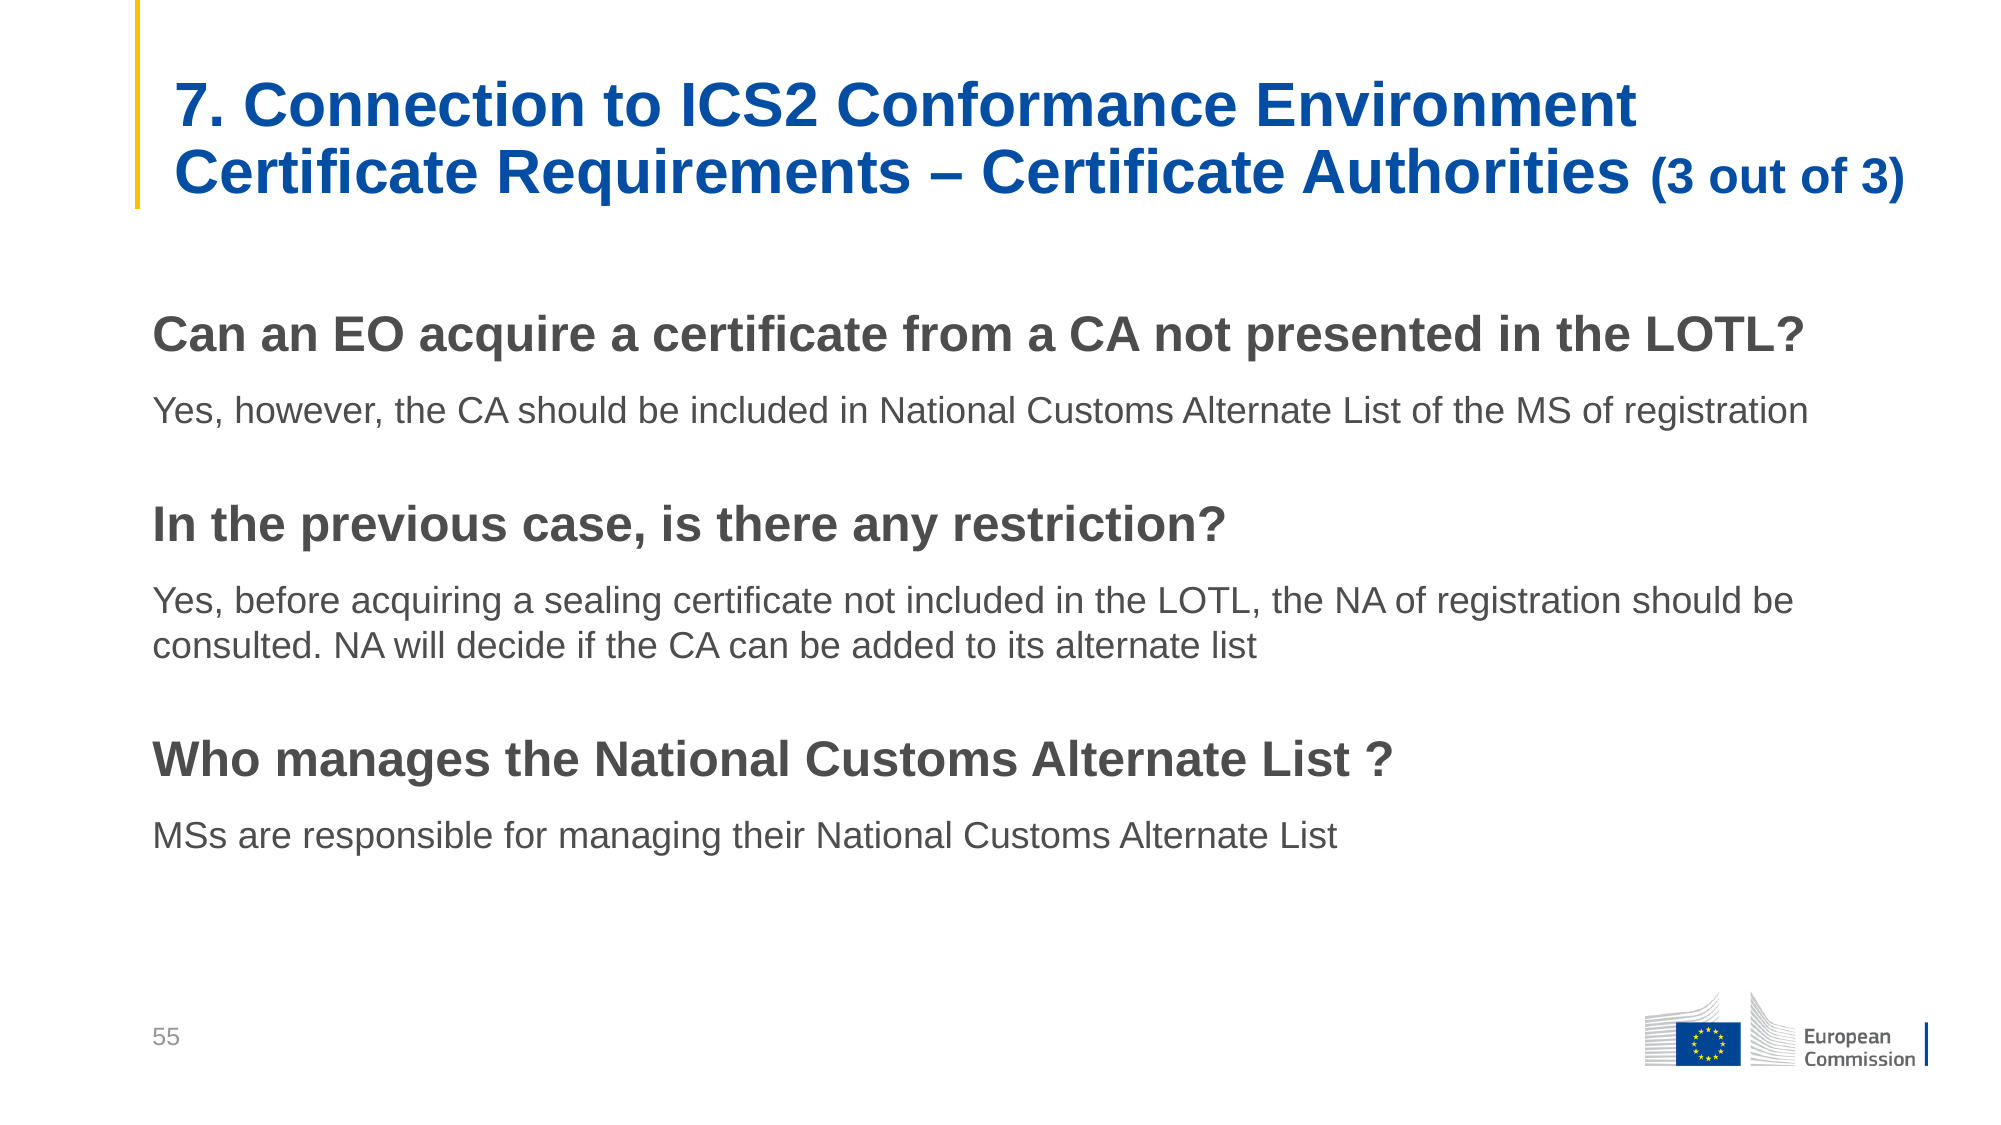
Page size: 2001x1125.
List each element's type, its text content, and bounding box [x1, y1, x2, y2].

text_box Can an EO acquire a certificate from a CA not presented in the LOTL? Yes, however, the CA should be included in National Customs Alternate List of the MS of registration In the previous case, is there any restriction? Yes, before acquiring a sealing certificate not included in the LOTL, the NA of registration should be consulted. NA will decide if the CA can be added to its alternate list Who manages the National Customs Alternate List ? MSs are responsible for managing their National Customs Alternate List [137, 294, 1980, 920]
slide_number 55 [137, 1005, 588, 1066]
picture [1645, 991, 1928, 1066]
text_box 7. Connection to ICS2 Conformance Environment Certificate Requirements – Certificate Authorities (3 out of 3) [159, 79, 1930, 208]
